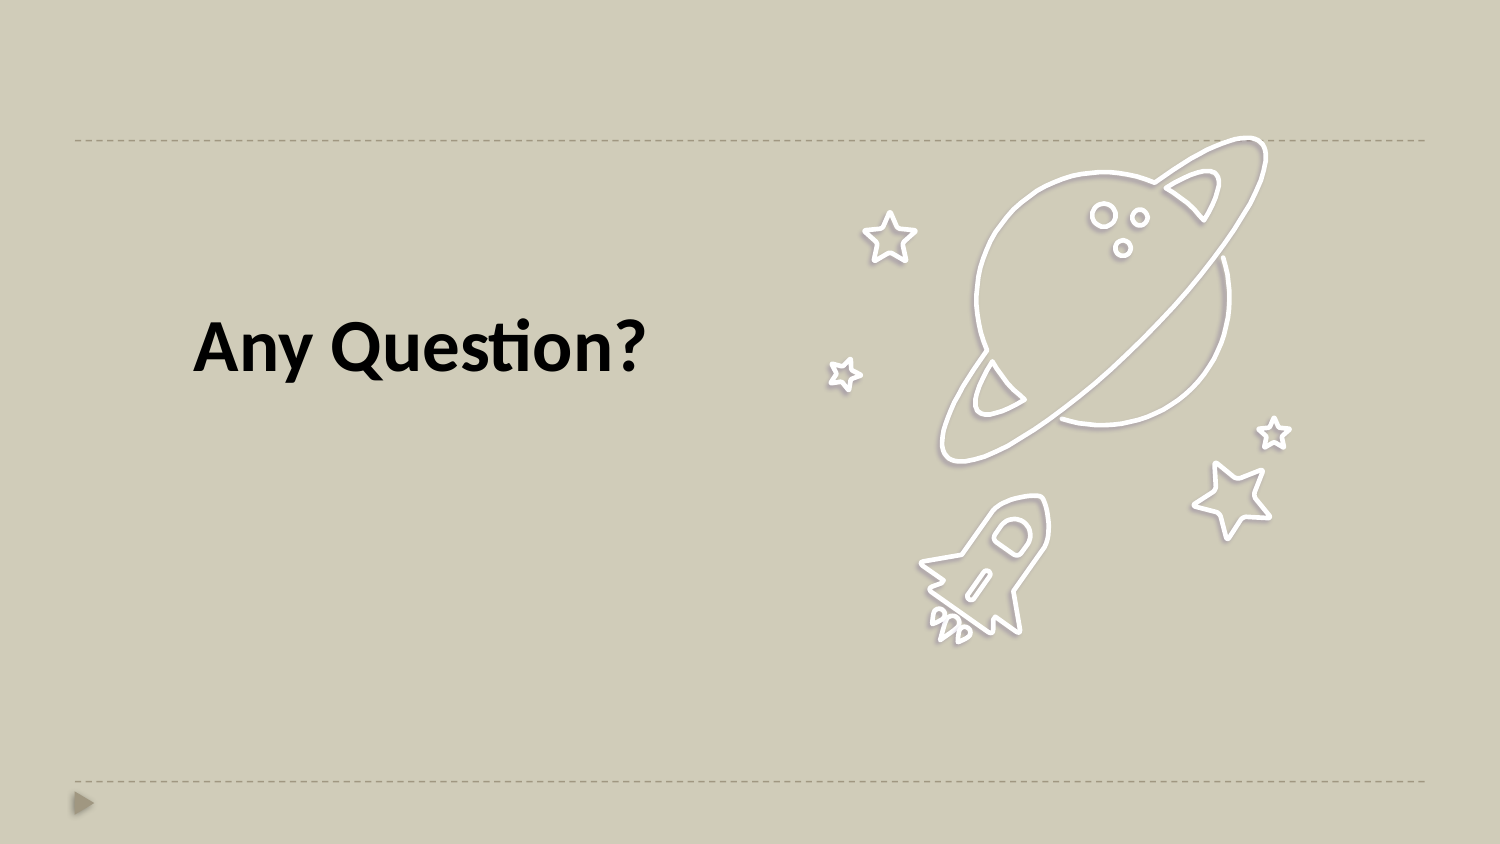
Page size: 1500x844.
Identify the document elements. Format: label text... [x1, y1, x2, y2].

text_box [922, 503, 1057, 637]
list Any Question? [174, 296, 714, 486]
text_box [941, 137, 1266, 462]
